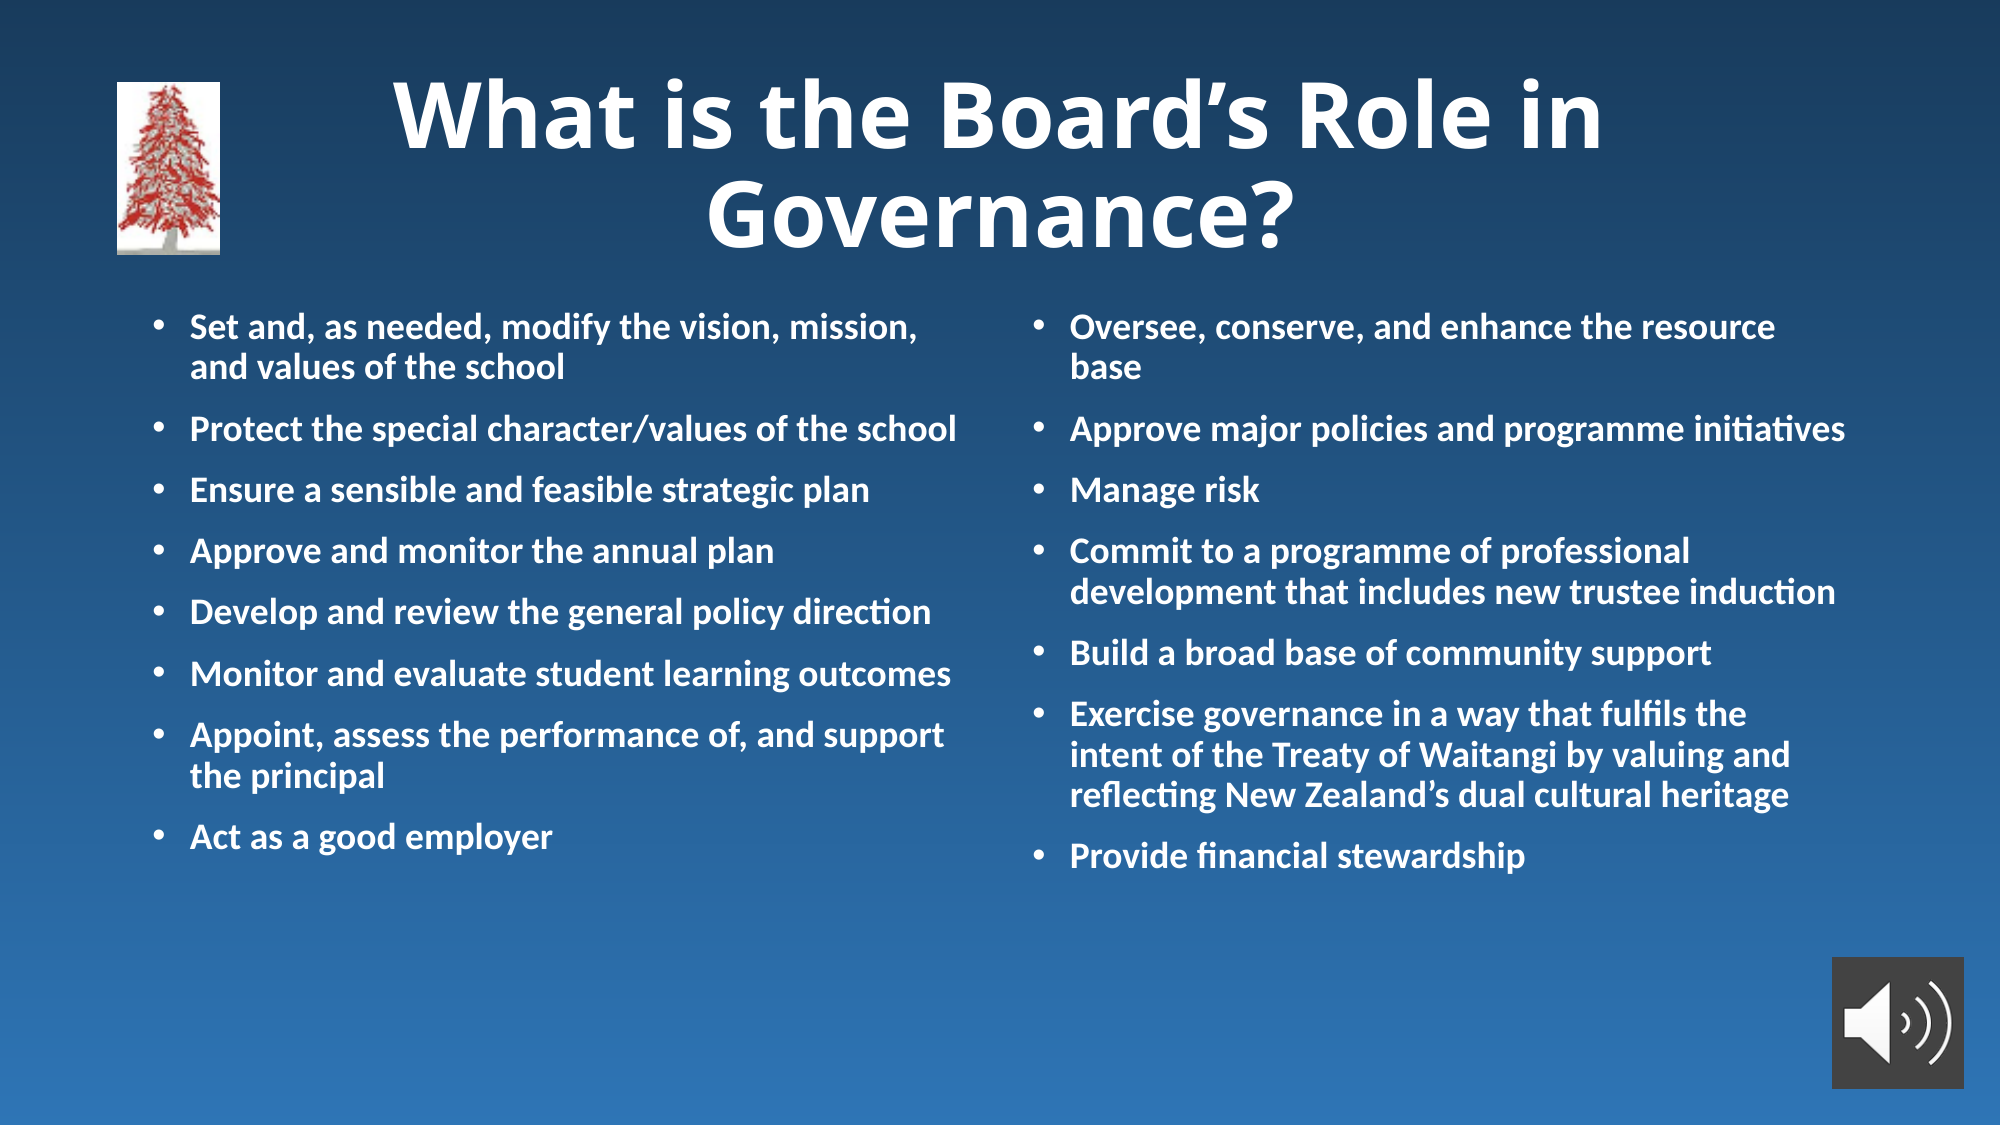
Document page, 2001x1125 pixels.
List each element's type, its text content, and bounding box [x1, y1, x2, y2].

picture [117, 82, 220, 255]
list Set and, as needed, modify the vision, mission, and values of the school Protect the special character/values of the school Ensure a sensible and feasible strategic plan Approve and monitor the annual plan Develop and review the general policy direction Monitor and evaluate student learning outcomes Appoint, assess the performance of, and support the principal Act as a good employer [137, 299, 983, 1014]
text_box Oversee, conserve, and enhance the resource base Approve major policies and programme initiatives Manage risk Commit to a programme of professional development that includes new trustee induction Build a broad base of community support Exercise governance in a way that fulfils the intent of the Treaty of Waitangi by valuing and reflecting New Zealand’s dual cultural heritage Provide financial stewardship [1017, 299, 1863, 1014]
picture [1831, 956, 1965, 1090]
title What is the Board’s Role in Governance? [137, 59, 1863, 278]
